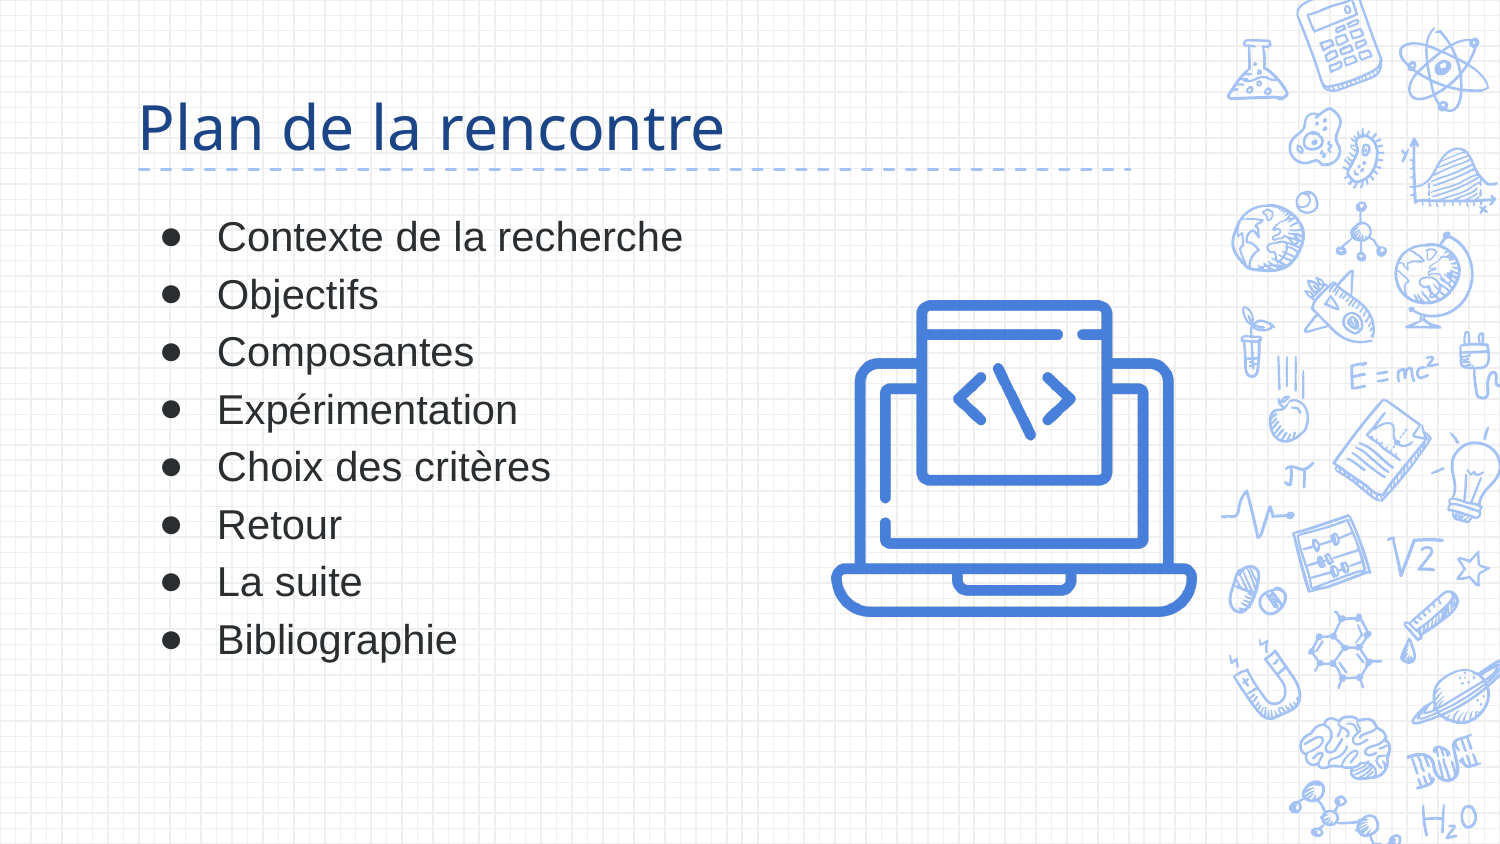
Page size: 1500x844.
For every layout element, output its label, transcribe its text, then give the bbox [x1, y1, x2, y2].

text_box Contexte de la recherche Objectifs Composantes Expérimentation Choix des critères Retour La suite Bibliographie [126, 187, 1197, 678]
title Plan de la rencontre [122, 36, 1130, 178]
picture [831, 300, 1198, 617]
